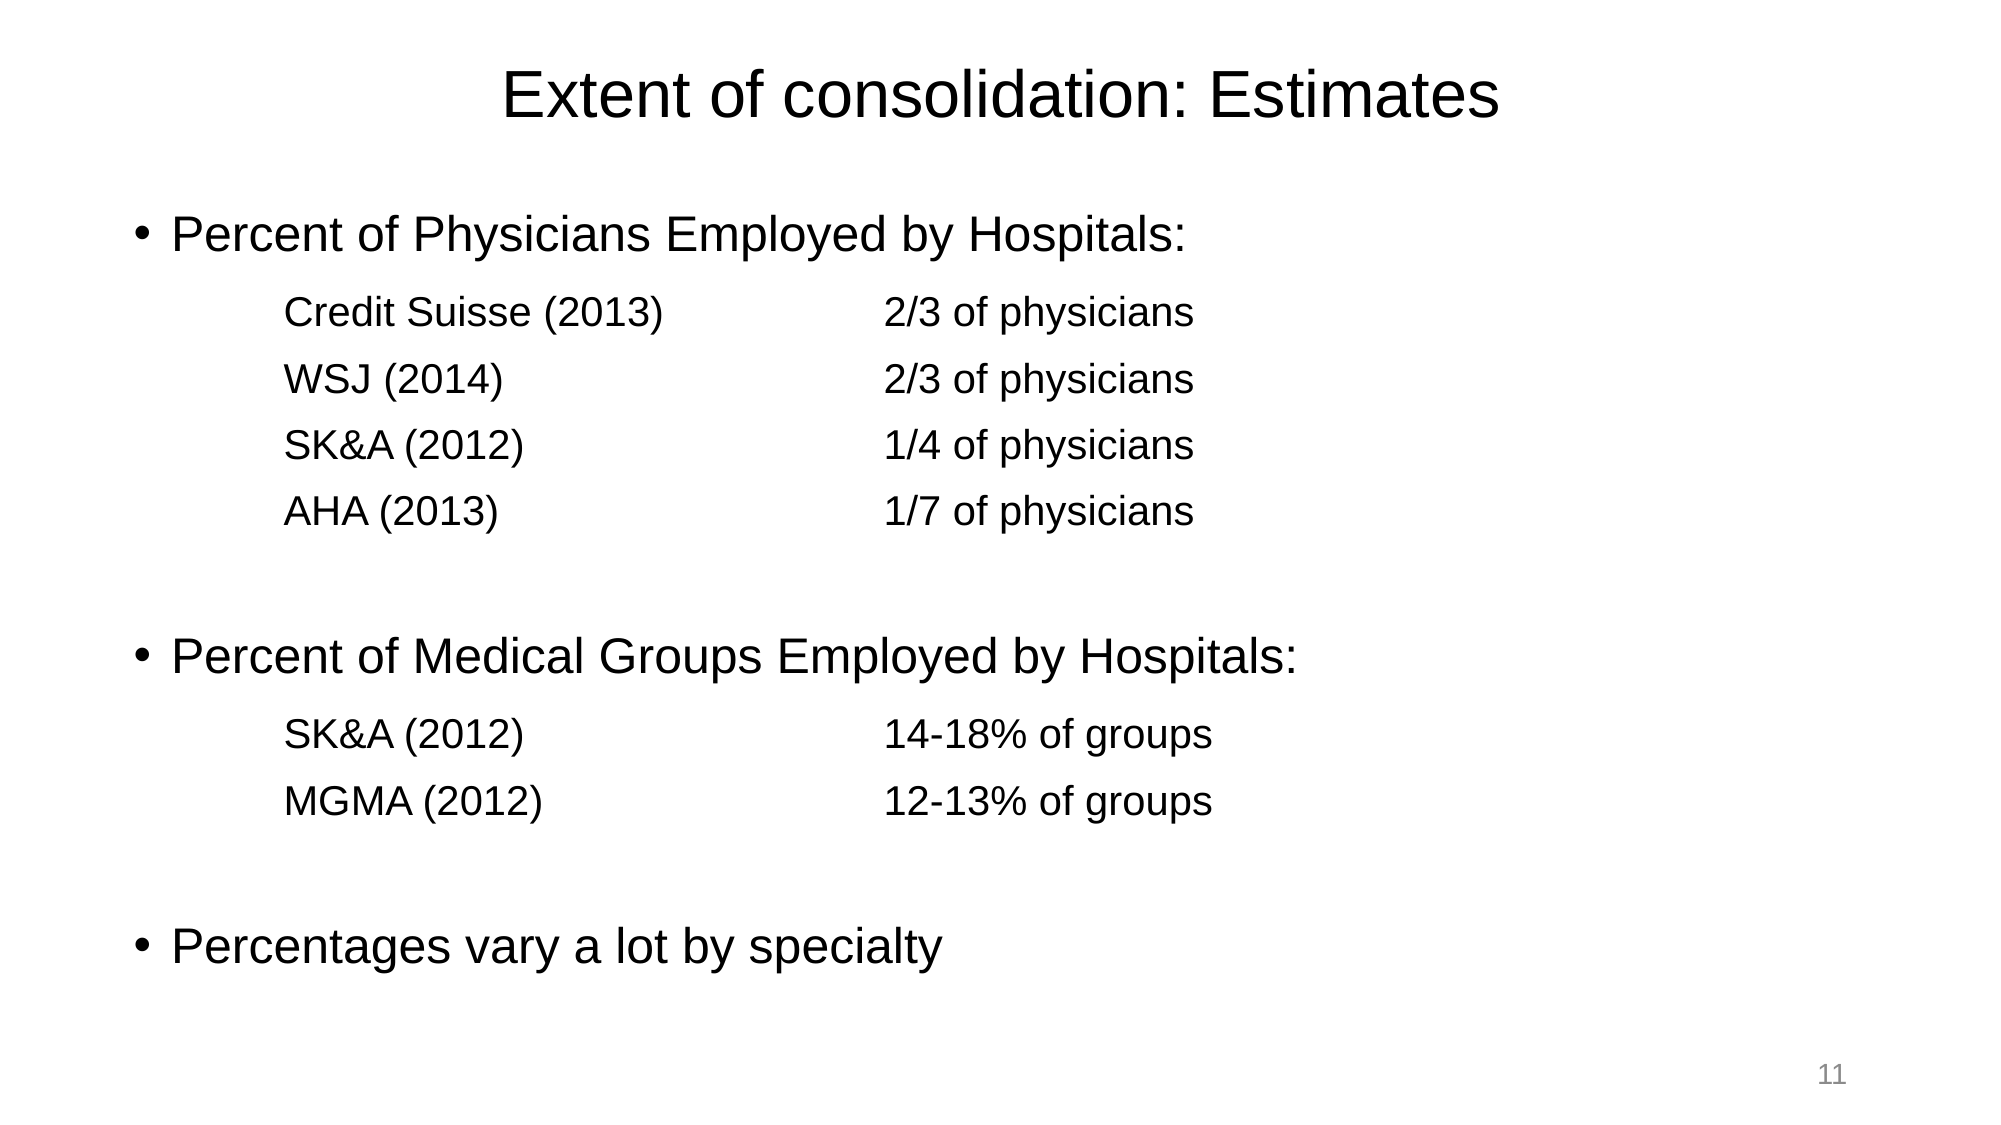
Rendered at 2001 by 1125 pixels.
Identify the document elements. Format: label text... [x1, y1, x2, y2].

slide_number 11 [1412, 1042, 1863, 1103]
text_box Extent of consolidation: Estimates [218, 28, 1786, 154]
list Percent of Physicians Employed by Hospitals: Credit Suisse (2013) 2/3 of physicians WSJ (2014) 2/3 of physicians SK&A (2012) 1/4 of physicians AHA (2013) 1/7 of physicians Percent of Medical Groups Employed by Hospitals: SK&A (2012) 14-18% of groups MGMA (2012) 12-13% of groups Percentages vary a lot by specialty [118, 200, 1902, 926]
